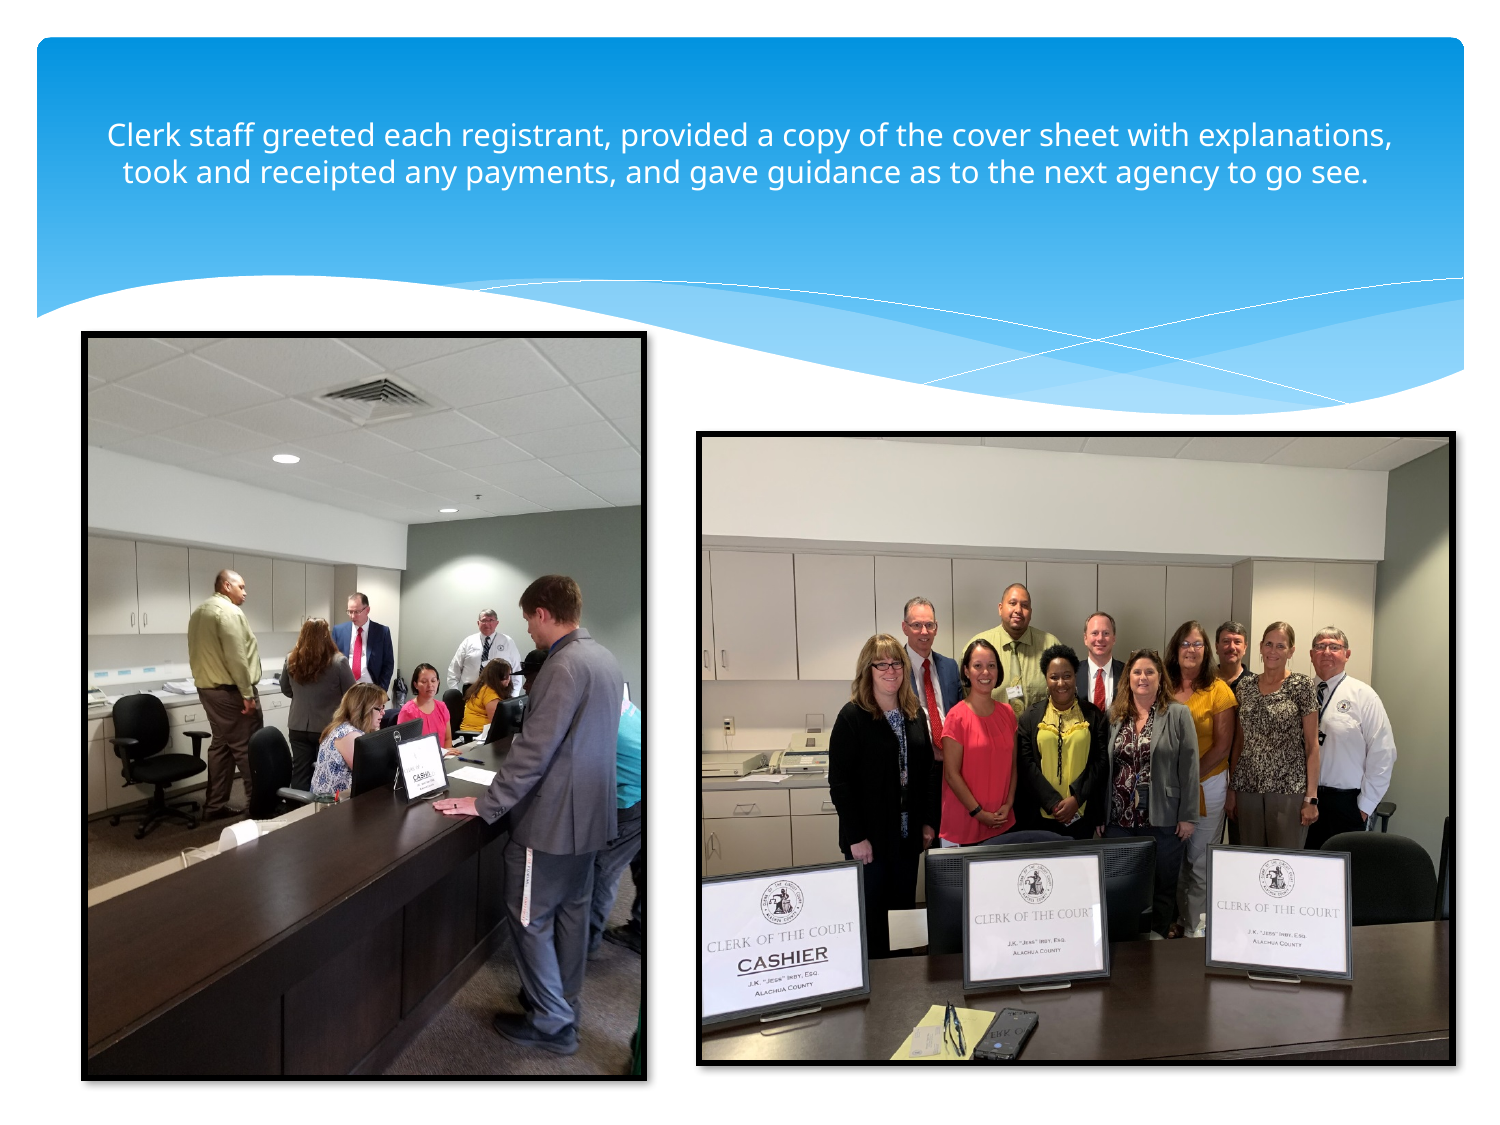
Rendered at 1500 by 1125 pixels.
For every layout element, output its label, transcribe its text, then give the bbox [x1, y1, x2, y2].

picture [702, 437, 1450, 1060]
title Clerk staff greeted each registrant, provided a copy of the cover sheet with explanations, took and receipted any payments, and gave guidance as to the next agency to go see. [75, 55, 1425, 261]
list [87, 337, 641, 1076]
